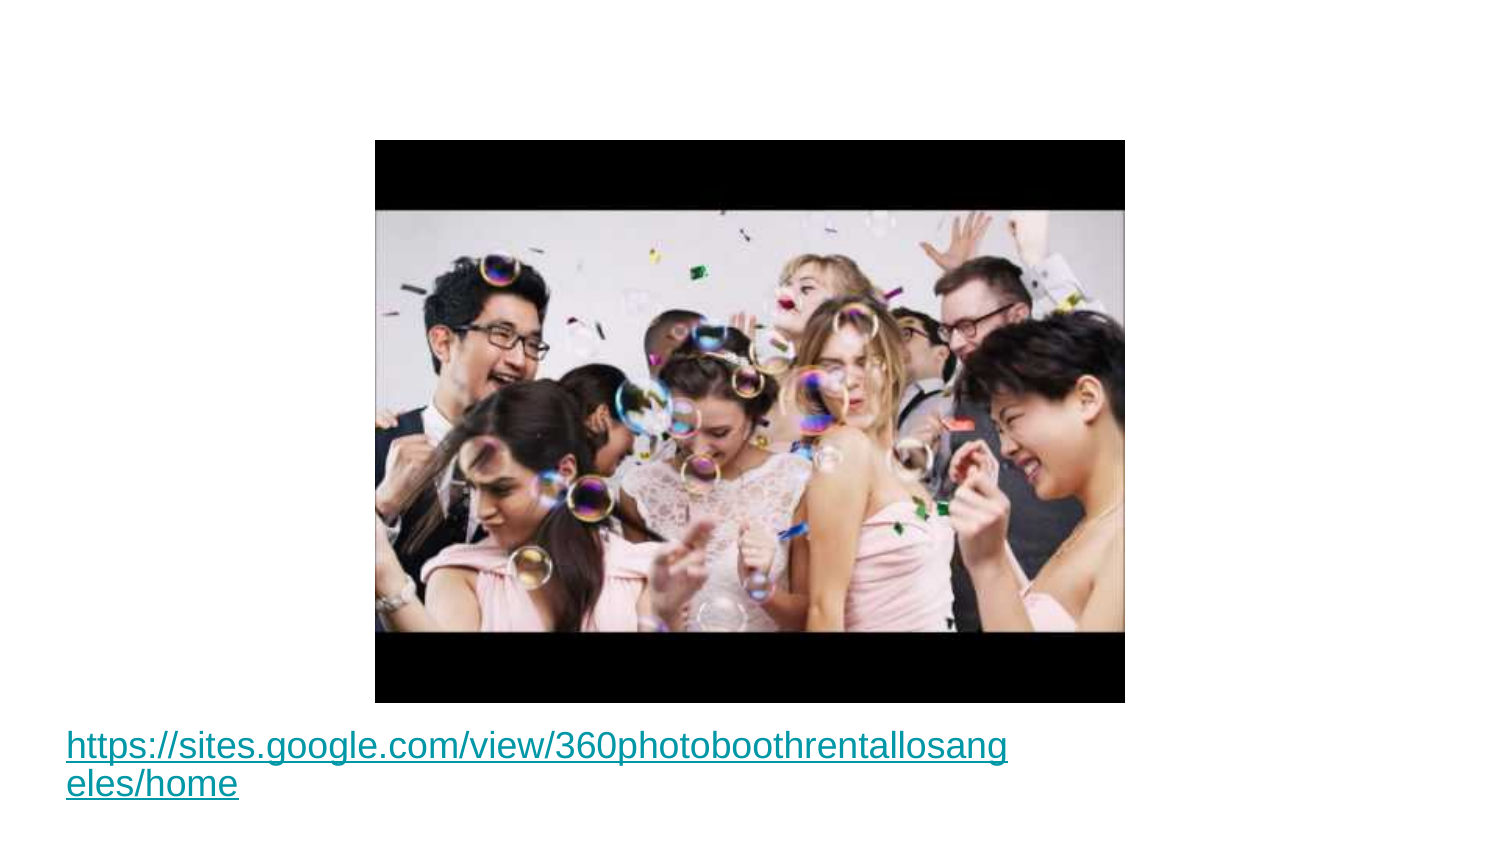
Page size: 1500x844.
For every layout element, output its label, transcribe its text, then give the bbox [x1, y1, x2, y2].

list https://sites.google.com/view/360photoboothrentallosangeles/home [51, 694, 1036, 794]
picture [374, 140, 1126, 704]
